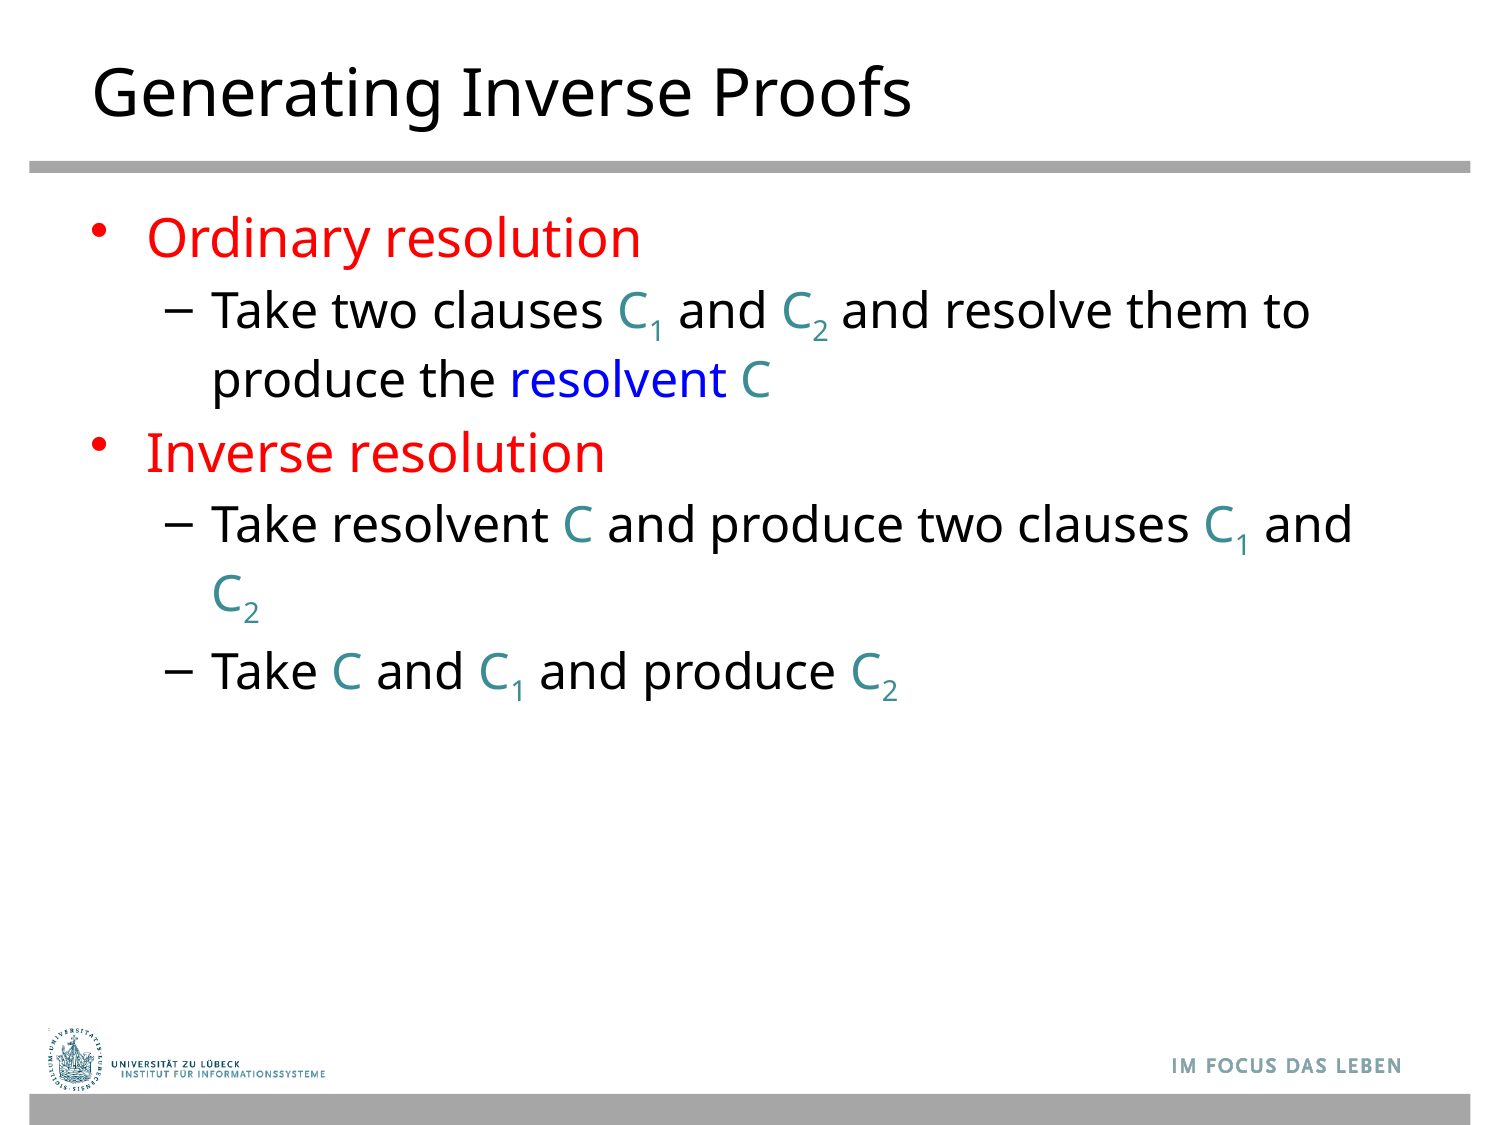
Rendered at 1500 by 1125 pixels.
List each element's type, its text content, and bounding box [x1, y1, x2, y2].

title Generating Inverse Proofs [76, 42, 1427, 126]
picture [1173, 1058, 1400, 1073]
list Ordinary resolution Take two clauses C1 and C2 and resolve them to produce the resolvent C Inverse resolution Take resolvent C and produce two clauses C1 and C2 Take C and C1 and produce C2 [75, 196, 1425, 1012]
